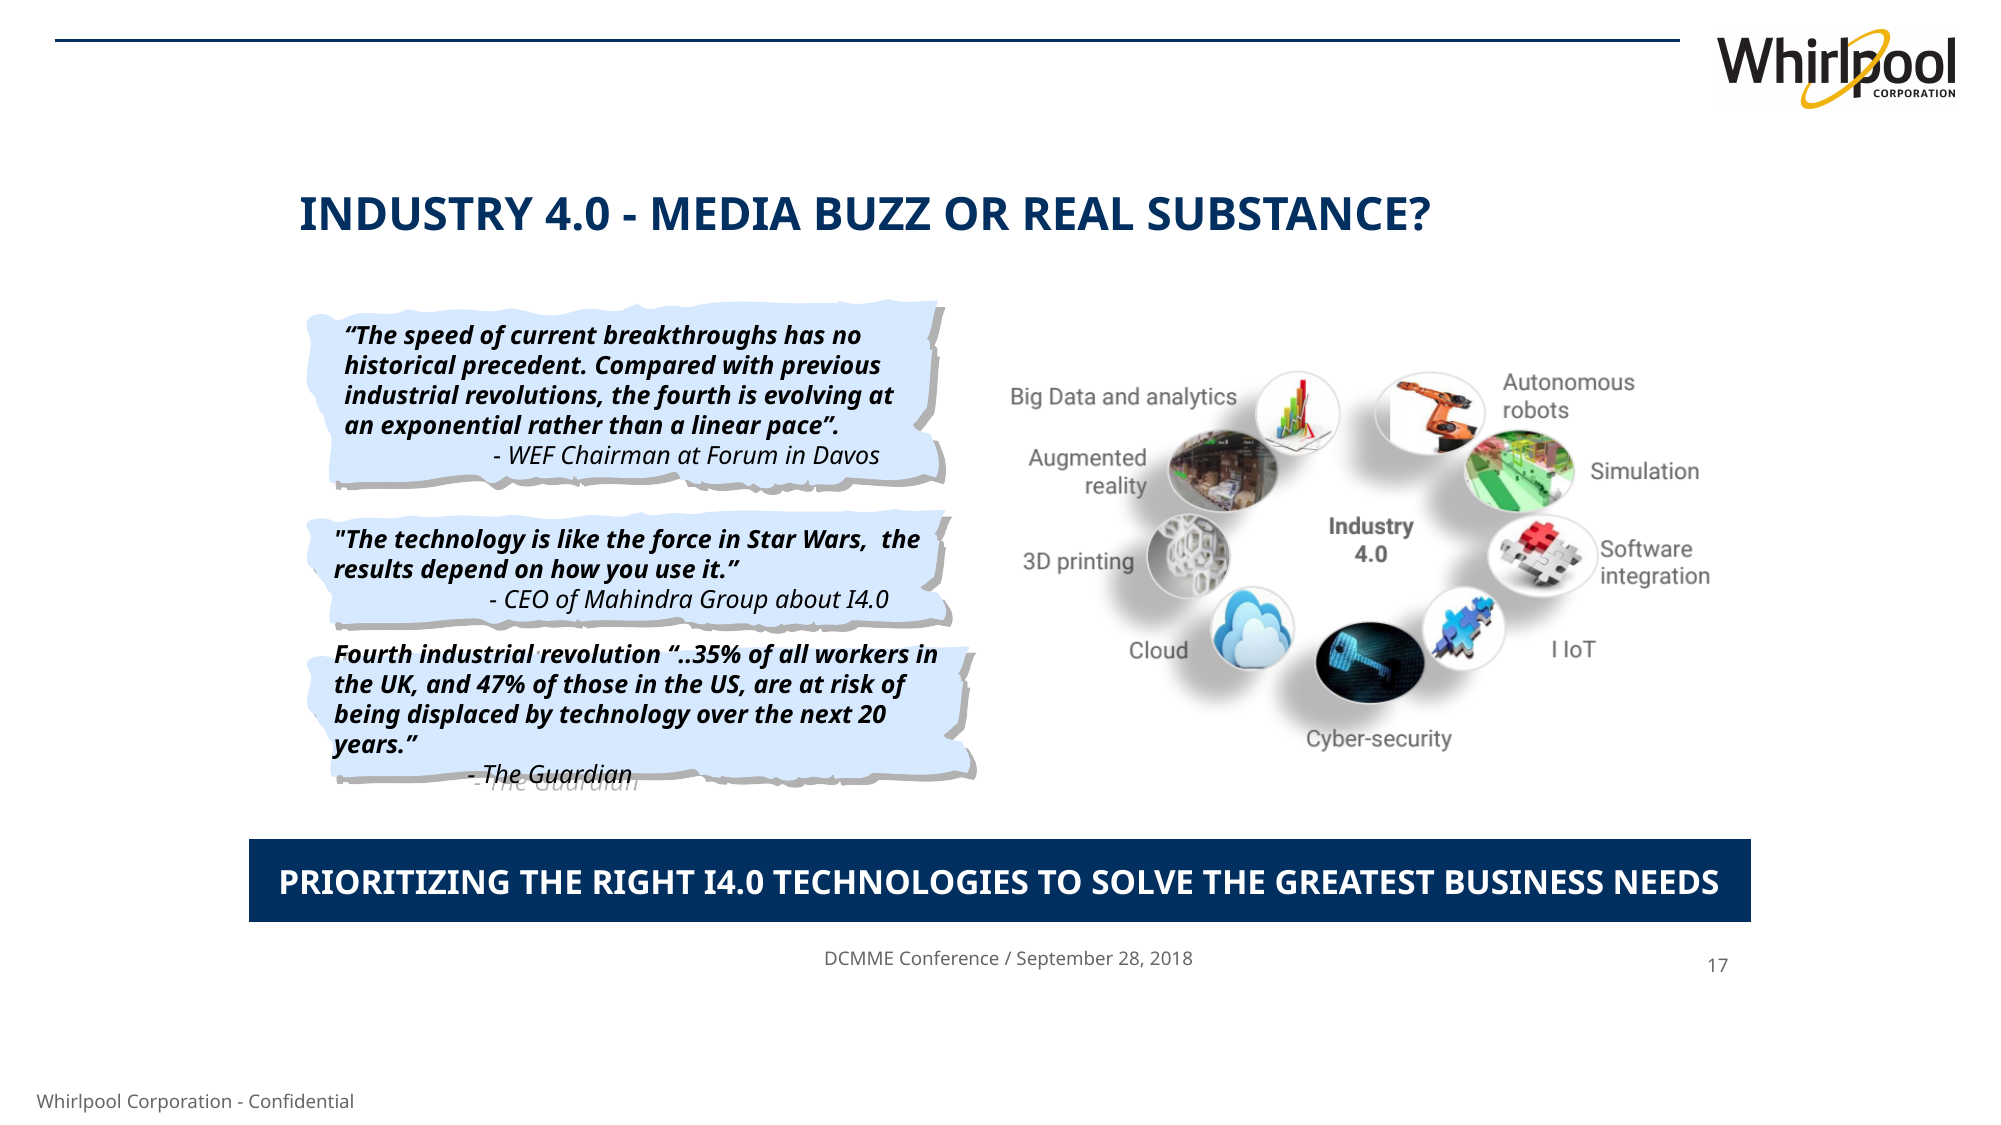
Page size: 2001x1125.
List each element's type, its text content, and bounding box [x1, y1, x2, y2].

text_box "The technology is like the force in Star Wars, the results depend on how you use it.” - CEO of Mahindra Group about I4.0 [307, 509, 946, 627]
title INDUSTRY 4.0 - MEDIA BUZZ OR REAL SUBSTANCE? [284, 182, 1544, 242]
slide_number 17 [1653, 934, 1744, 999]
text_box “The speed of current breakthroughs has no historical precedent. Compared with previous industrial revolutions, the fourth is evolving at an exponential rather than a linear pace”. - WEF Chairman at Forum in Davos [307, 299, 939, 488]
text_box Fourth industrial revolution “..35% of all workers in the UK, and 47% of those in the US, are at risk of being displaced by technology over the next 20 years.” - The Guardian [307, 646, 970, 780]
picture [1004, 348, 1719, 765]
text_box DCMME Conference / September 28, 2018 [748, 940, 1269, 976]
text_box PRIORITIZING THE RIGHT I4.0 TECHNOLOGIES TO SOLVE THE GREATEST BUSINESS NEEDS [249, 840, 1750, 922]
picture [1717, 29, 1955, 109]
